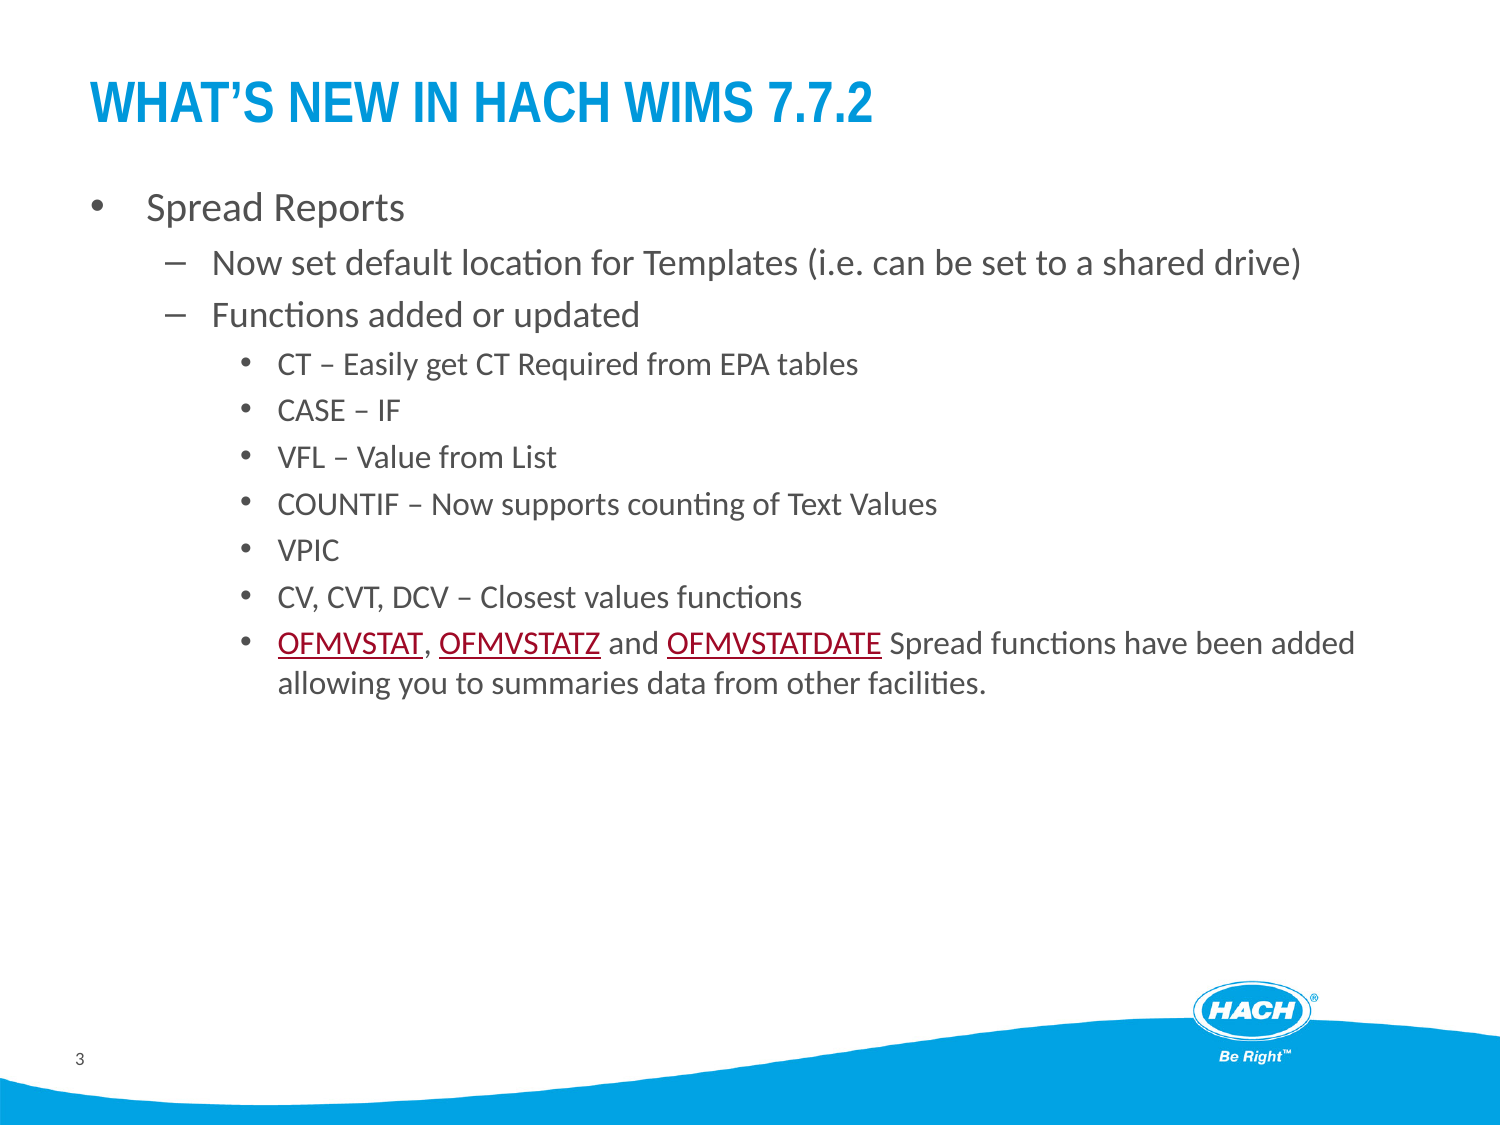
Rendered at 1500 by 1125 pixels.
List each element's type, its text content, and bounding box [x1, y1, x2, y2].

list Spread Reports Now set default location for Templates (i.e. can be set to a shared drive) Functions added or updated CT – Easily get CT Required from EPA tables CASE – IF VFL – Value from List COUNTIF – Now supports counting of Text Values VPIC CV, CVT, DCV – Closest values functions OFMVSTAT, OFMVSTATZ and OFMVSTATDATE Spread functions have been added allowing you to summaries data from other facilities. [75, 172, 1447, 976]
picture [1259, 1057, 1265, 1064]
picture [1220, 1051, 1238, 1061]
picture [1244, 1051, 1252, 1061]
title What’s new in hach wims 7.7.2 [75, 13, 1425, 172]
slide_number 3 [75, 1028, 139, 1088]
picture [0, 0, 1500, 1105]
